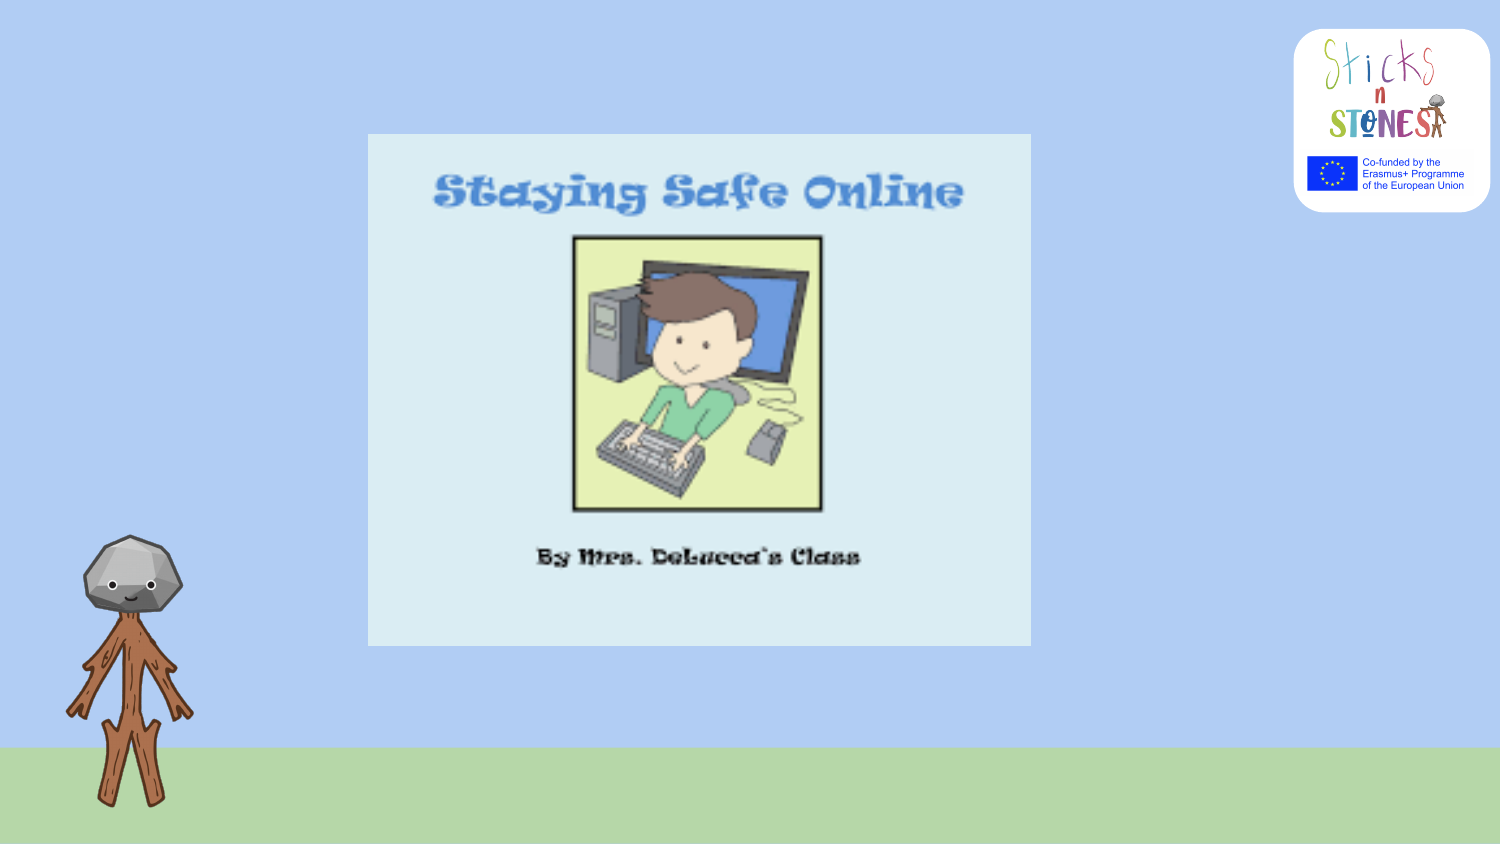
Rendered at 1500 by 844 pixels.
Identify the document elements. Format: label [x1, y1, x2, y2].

picture [0, 482, 332, 844]
picture [368, 133, 1031, 646]
picture [1300, 149, 1474, 196]
picture [1323, 38, 1448, 139]
